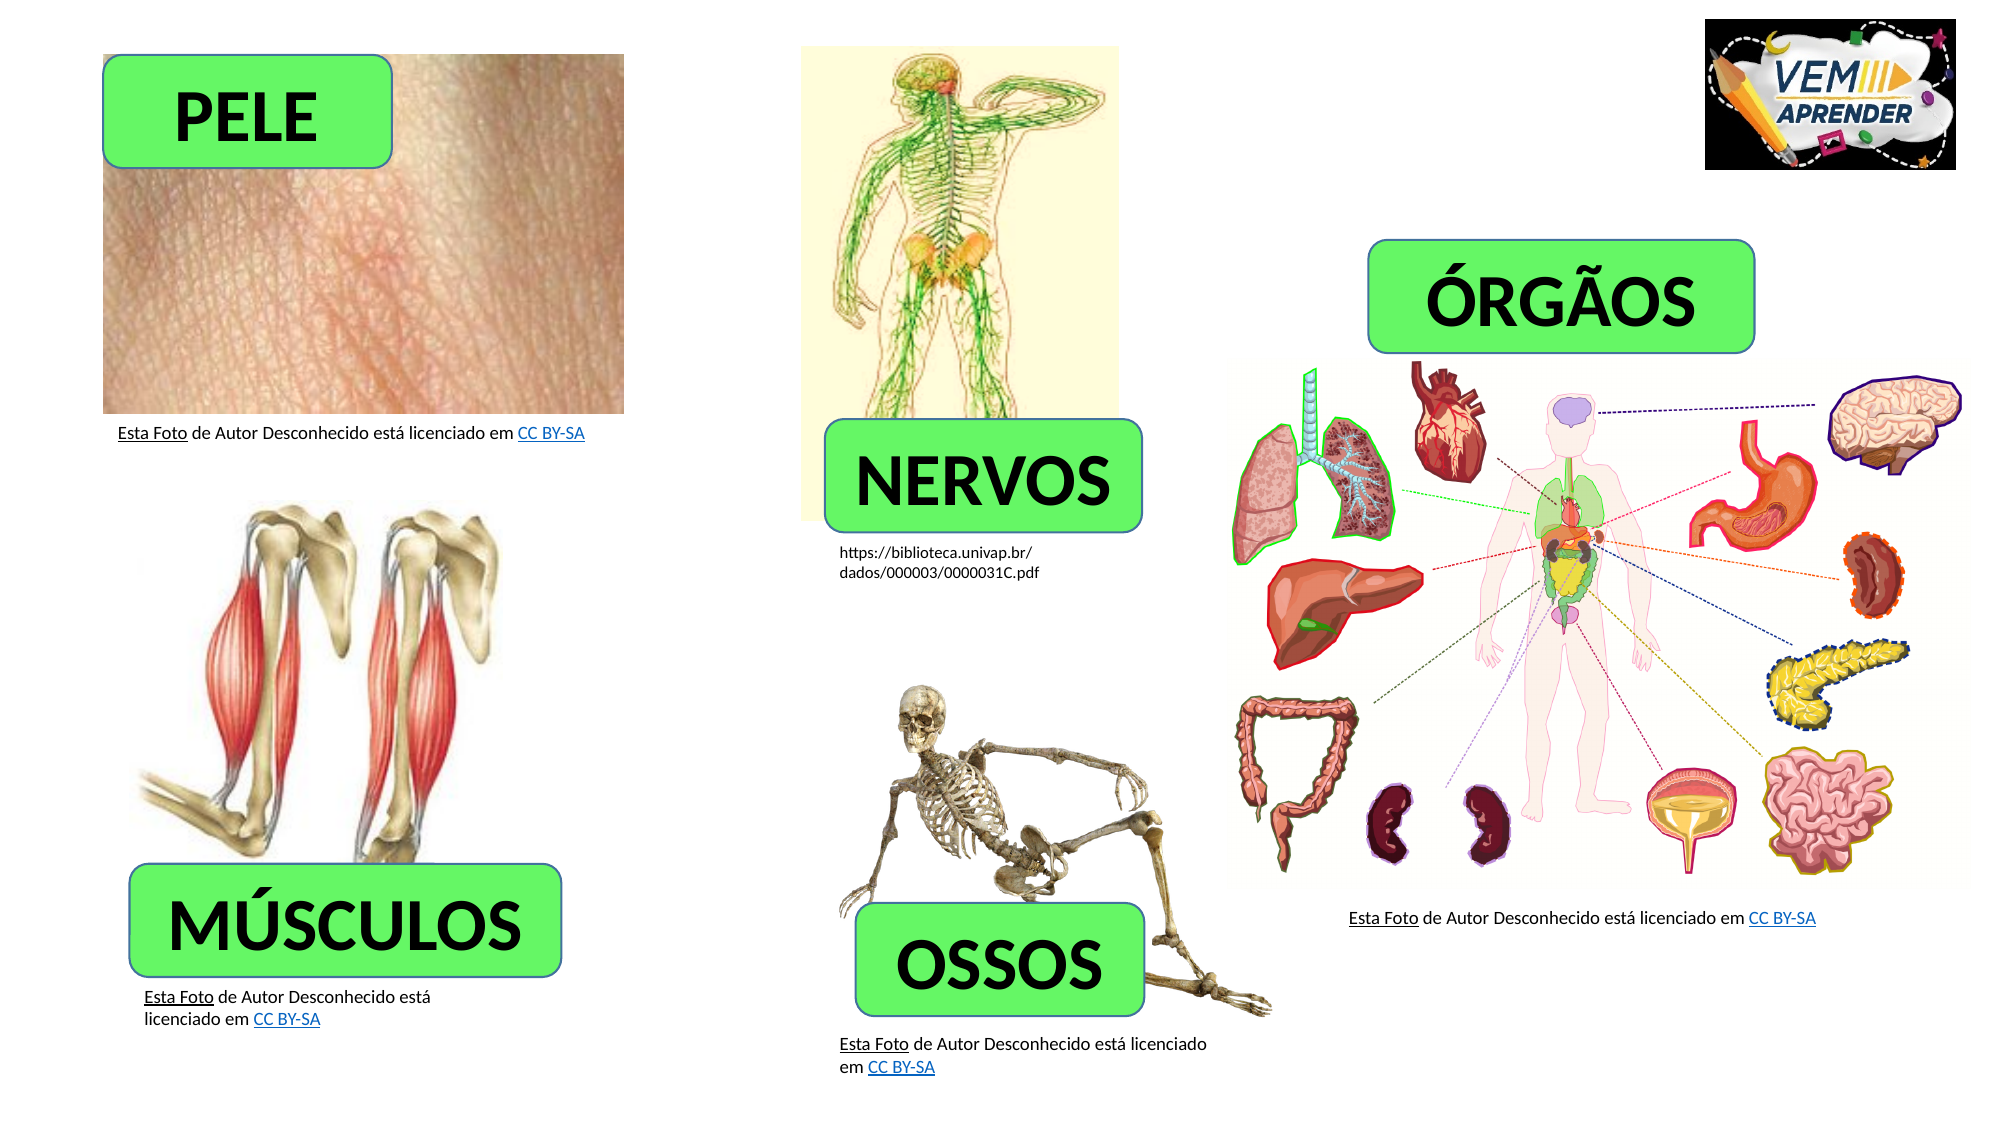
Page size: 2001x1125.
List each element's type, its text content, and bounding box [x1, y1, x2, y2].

text_box https://biblioteca.univap.br/dados/000003/0000031C.pdf [824, 534, 1066, 590]
picture [103, 54, 625, 414]
text_box Esta Foto de Autor Desconhecido está licenciado em CC BY-SA [129, 982, 503, 1037]
text_box NERVOS [825, 418, 1144, 534]
text_box Esta Foto de Autor Desconhecido está licenciado em CC BY-SA [824, 1028, 1223, 1085]
text_box Esta Foto de Autor Desconhecido está licenciado em CC BY-SA [103, 414, 624, 451]
picture [652, 358, 1971, 1028]
text_box Esta Foto de Autor Desconhecido está licenciado em CC BY-SA [1394, 898, 1893, 937]
picture [800, 46, 1119, 521]
picture [1705, 18, 1956, 170]
text_box ÓRGÃOS [1367, 238, 1756, 355]
picture [129, 500, 503, 982]
text_box MÚSCULOS [503, 862, 563, 979]
